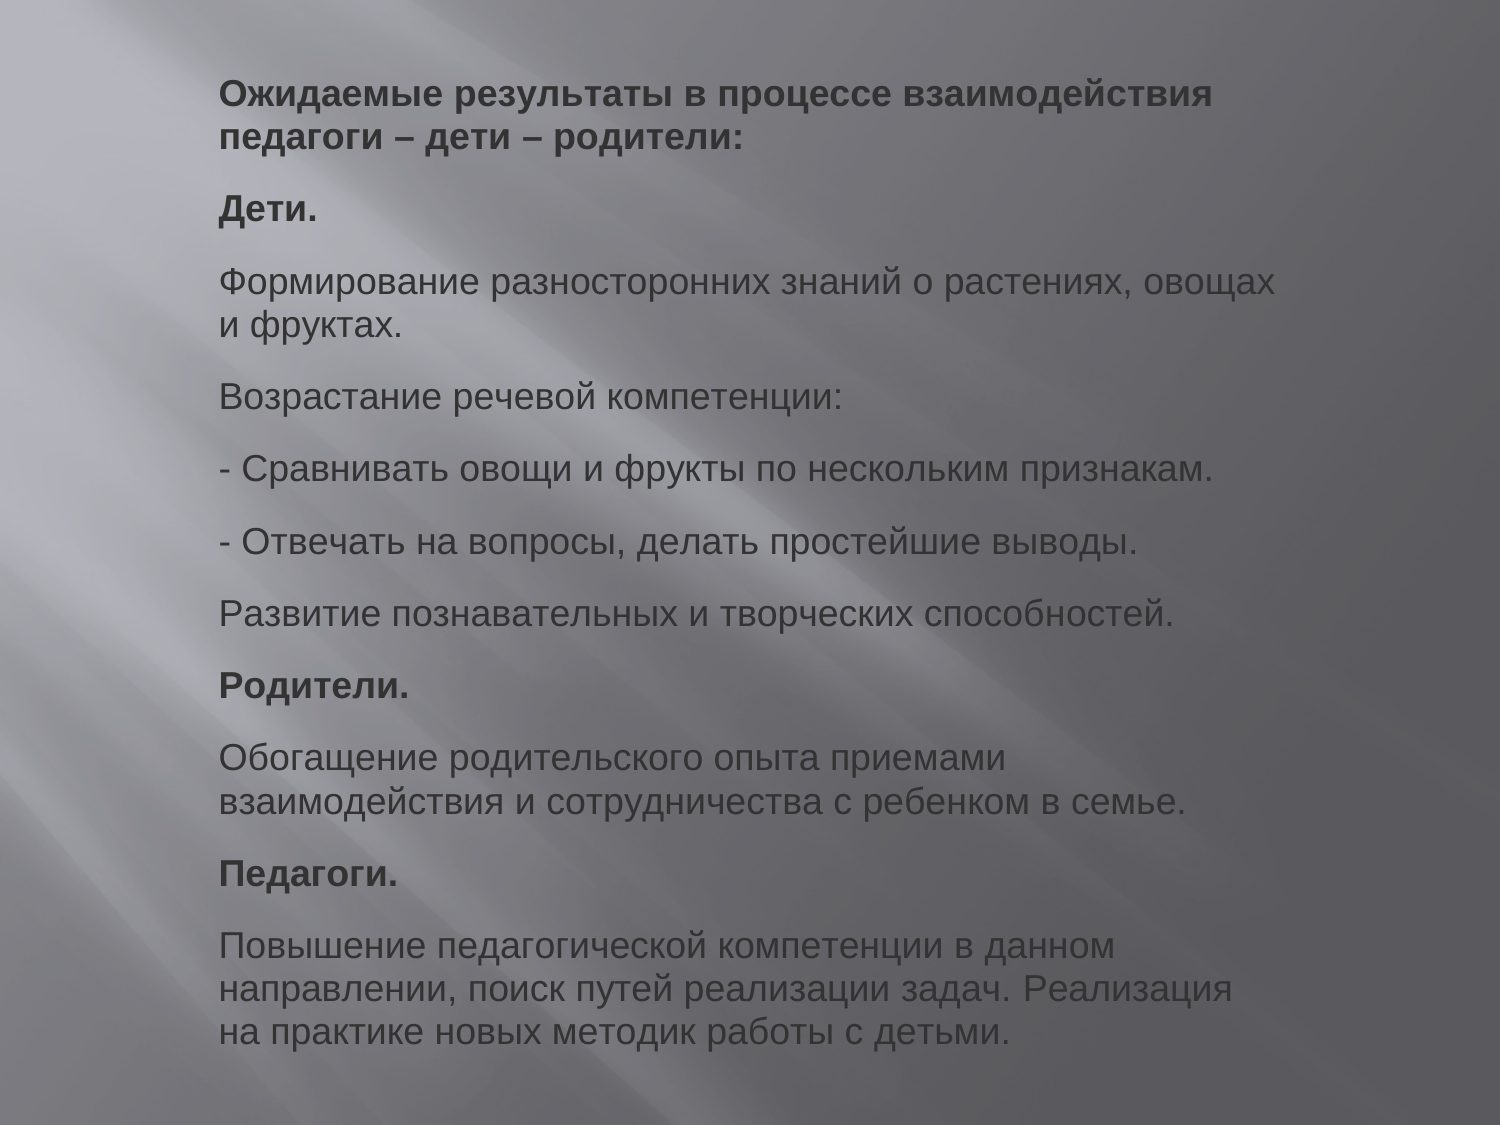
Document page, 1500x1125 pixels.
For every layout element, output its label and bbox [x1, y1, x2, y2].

picture [218, 71, 1282, 1054]
